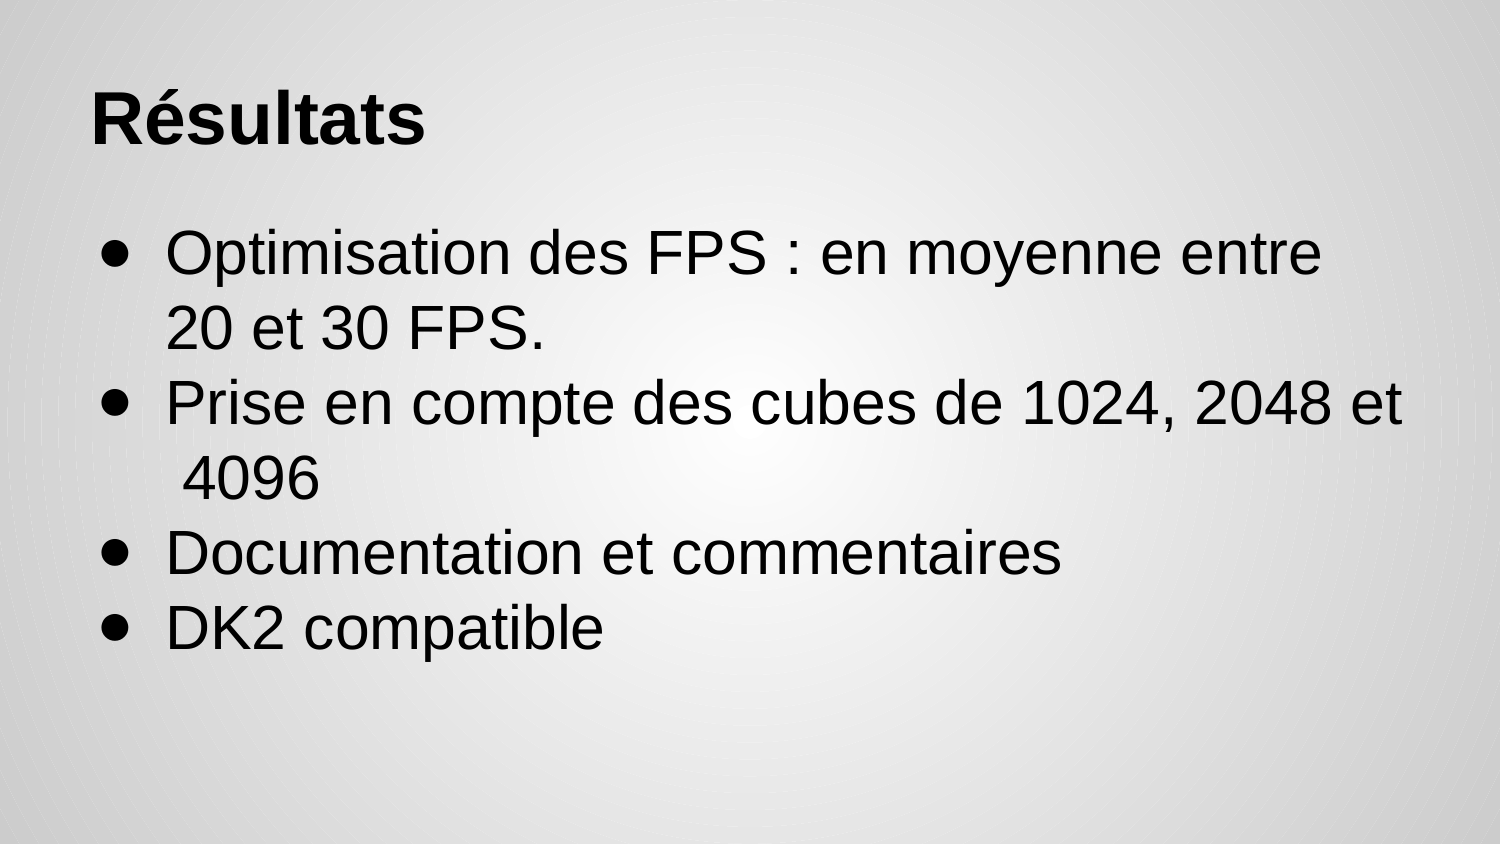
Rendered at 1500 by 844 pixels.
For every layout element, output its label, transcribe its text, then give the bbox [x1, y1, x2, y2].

list Optimisation des FPS : en moyenne entre 20 et 30 FPS. Prise en compte des cubes de 1024, 2048 et 4096 Documentation et commentaires DK2 compatible [75, 196, 1425, 808]
title Résultats [75, 33, 1425, 175]
